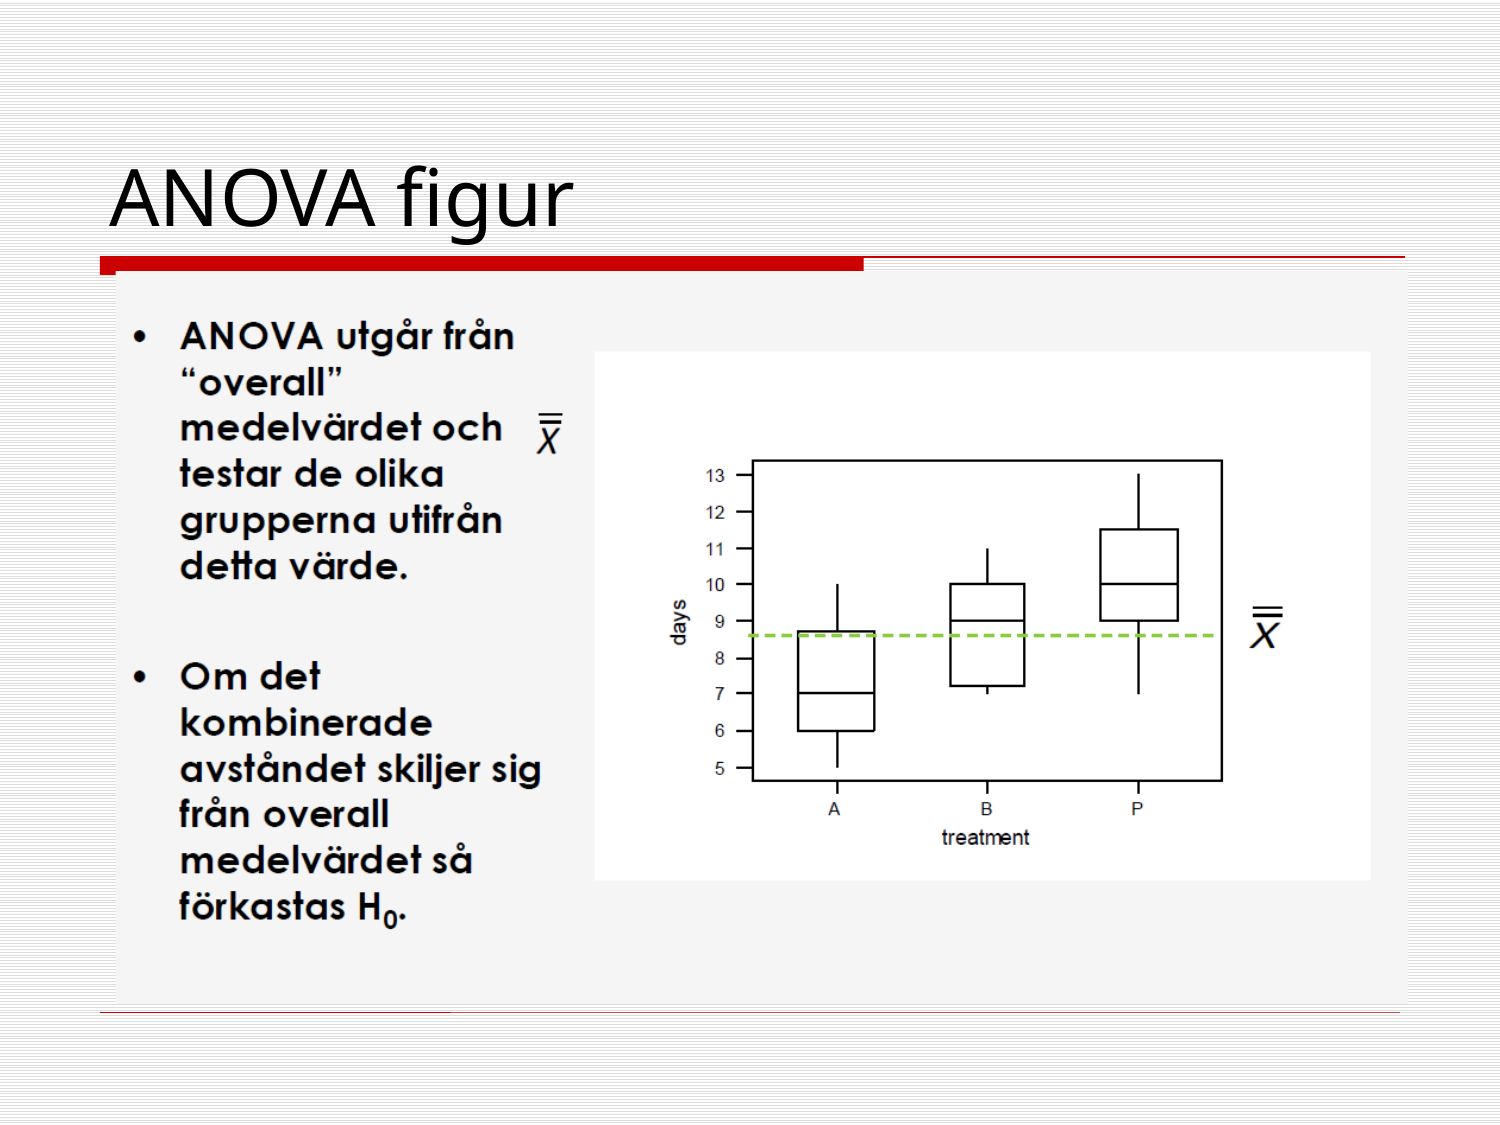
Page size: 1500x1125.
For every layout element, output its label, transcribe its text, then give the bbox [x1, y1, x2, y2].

title ANOVA figur [94, 50, 1407, 250]
picture [115, 271, 1409, 1004]
